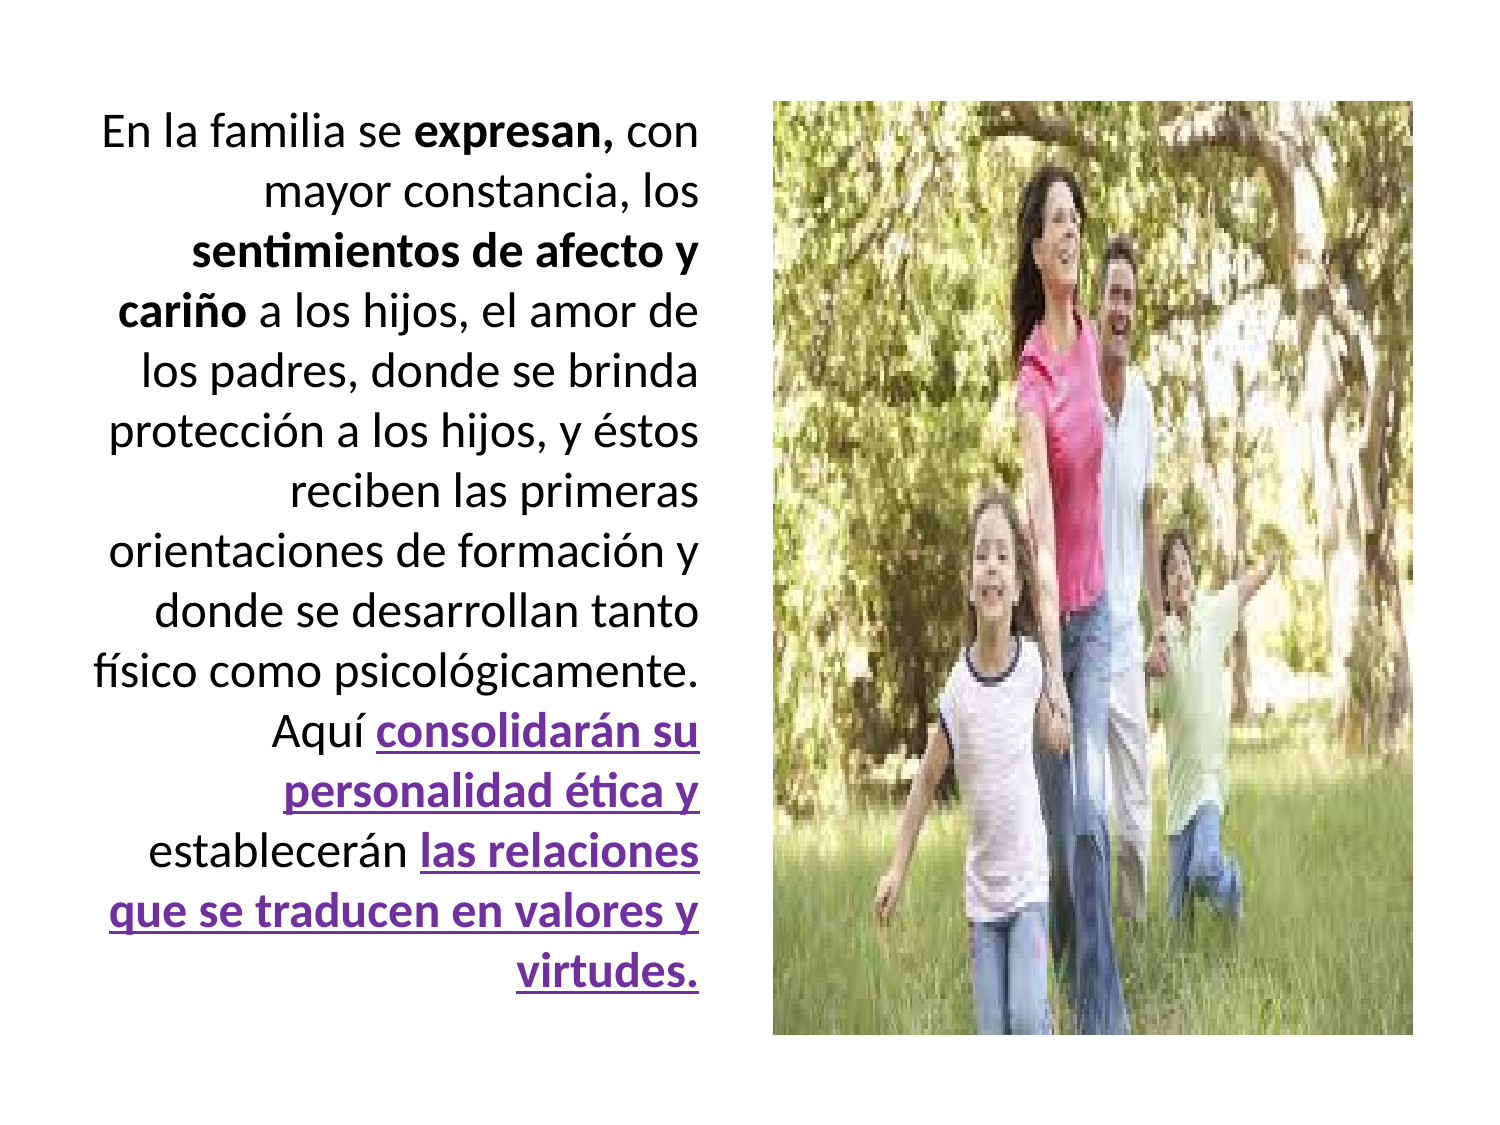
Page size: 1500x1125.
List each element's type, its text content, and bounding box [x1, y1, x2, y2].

list En la familia se expresan, con mayor constancia, los sentimientos de afecto y cariño a los hijos, el amor de los padres, donde se brinda protección a los hijos, y éstos reciben las primeras orientaciones de formación y donde se desarrollan tanto físico como psicológicamente. Aquí consolidarán su personalidad ética y establecerán las relaciones que se traducen en valores y virtudes. [53, 90, 715, 833]
picture [773, 101, 1413, 1036]
